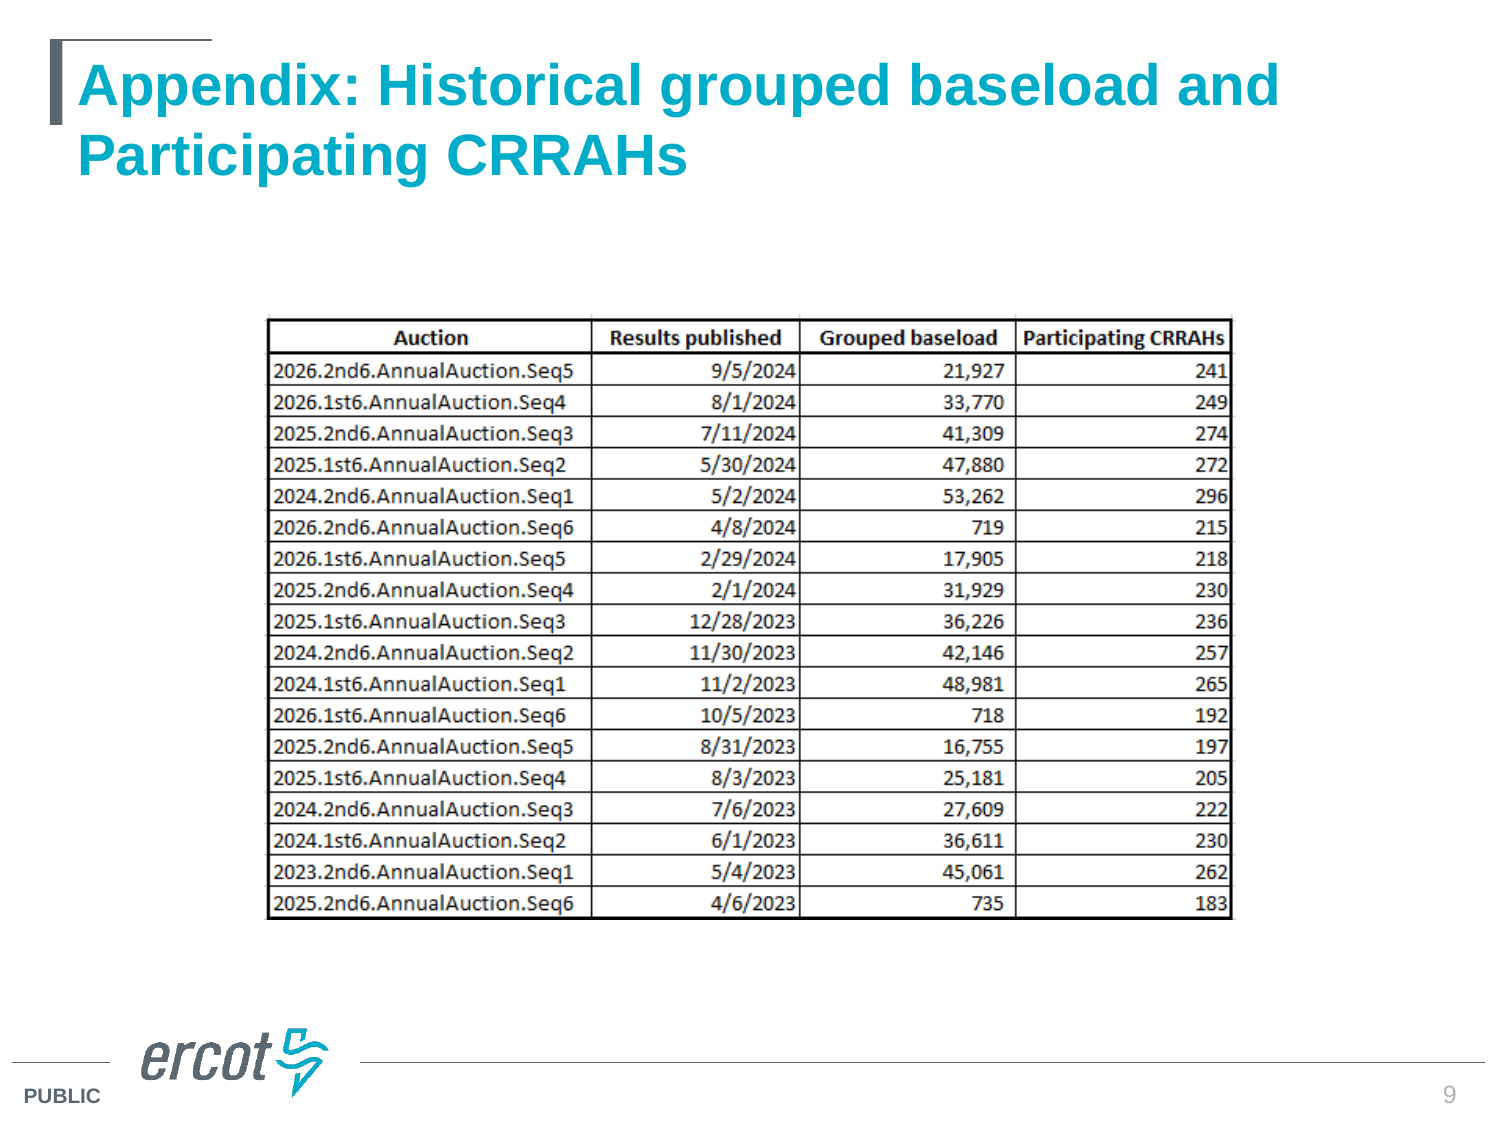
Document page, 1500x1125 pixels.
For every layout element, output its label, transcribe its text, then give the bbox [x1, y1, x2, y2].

title Appendix: Historical grouped baseload and Participating CRRAHs [62, 39, 1450, 228]
picture [137, 1024, 332, 1100]
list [264, 314, 1236, 920]
slide_number 9 [1412, 1076, 1488, 1112]
